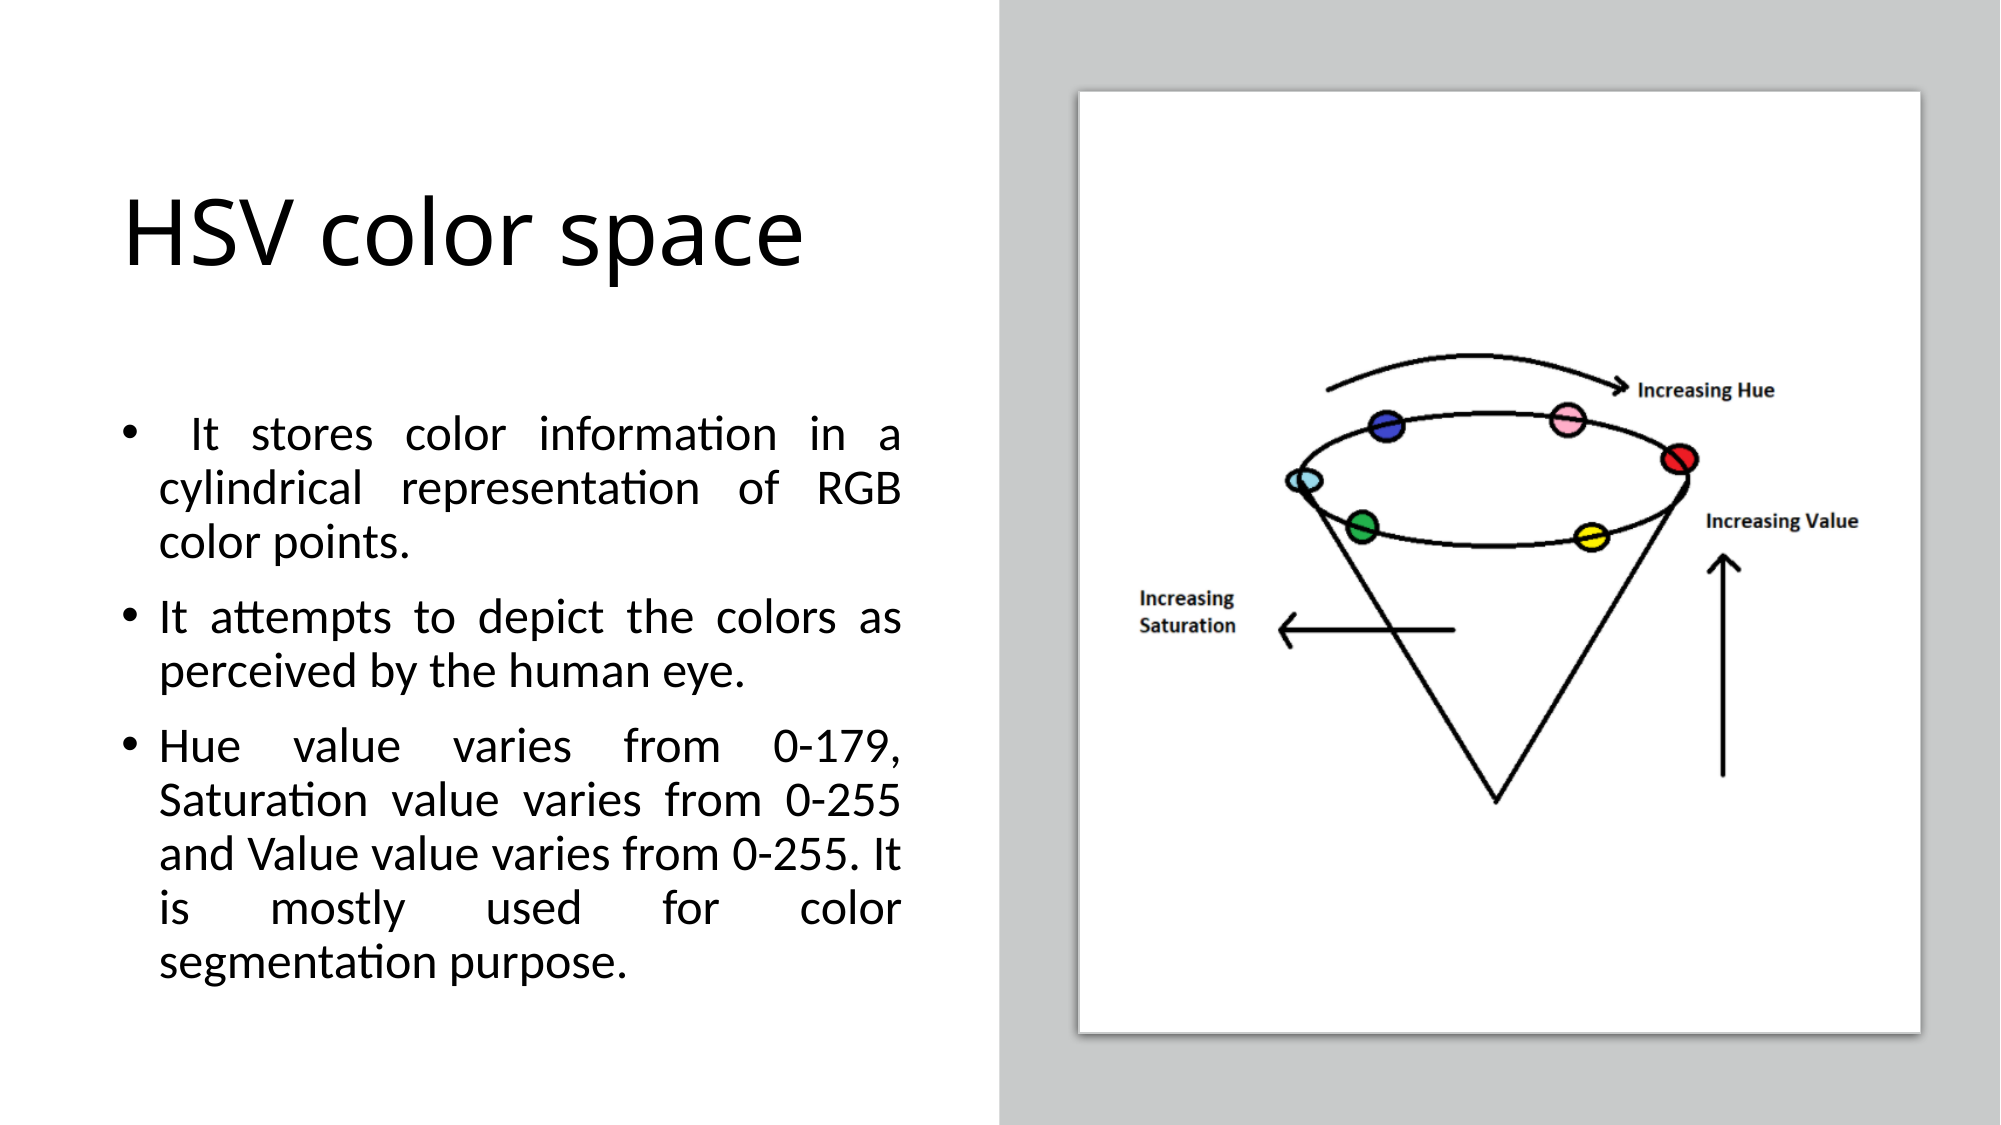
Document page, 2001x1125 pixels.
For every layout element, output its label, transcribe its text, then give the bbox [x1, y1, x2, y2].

picture [1132, 310, 1867, 814]
list It stores color information in a cylindrical representation of RGB color points. It attempts to depict the colors as perceived by the human eye. Hue value varies from 0-179, Saturation value varies from 0-255 and Value value varies from 0-255. It is mostly used for color segmentation purpose. [106, 399, 918, 1021]
text_box [1078, 90, 1922, 1034]
text_box [998, 0, 2000, 1125]
title HSV color space [106, 103, 918, 370]
